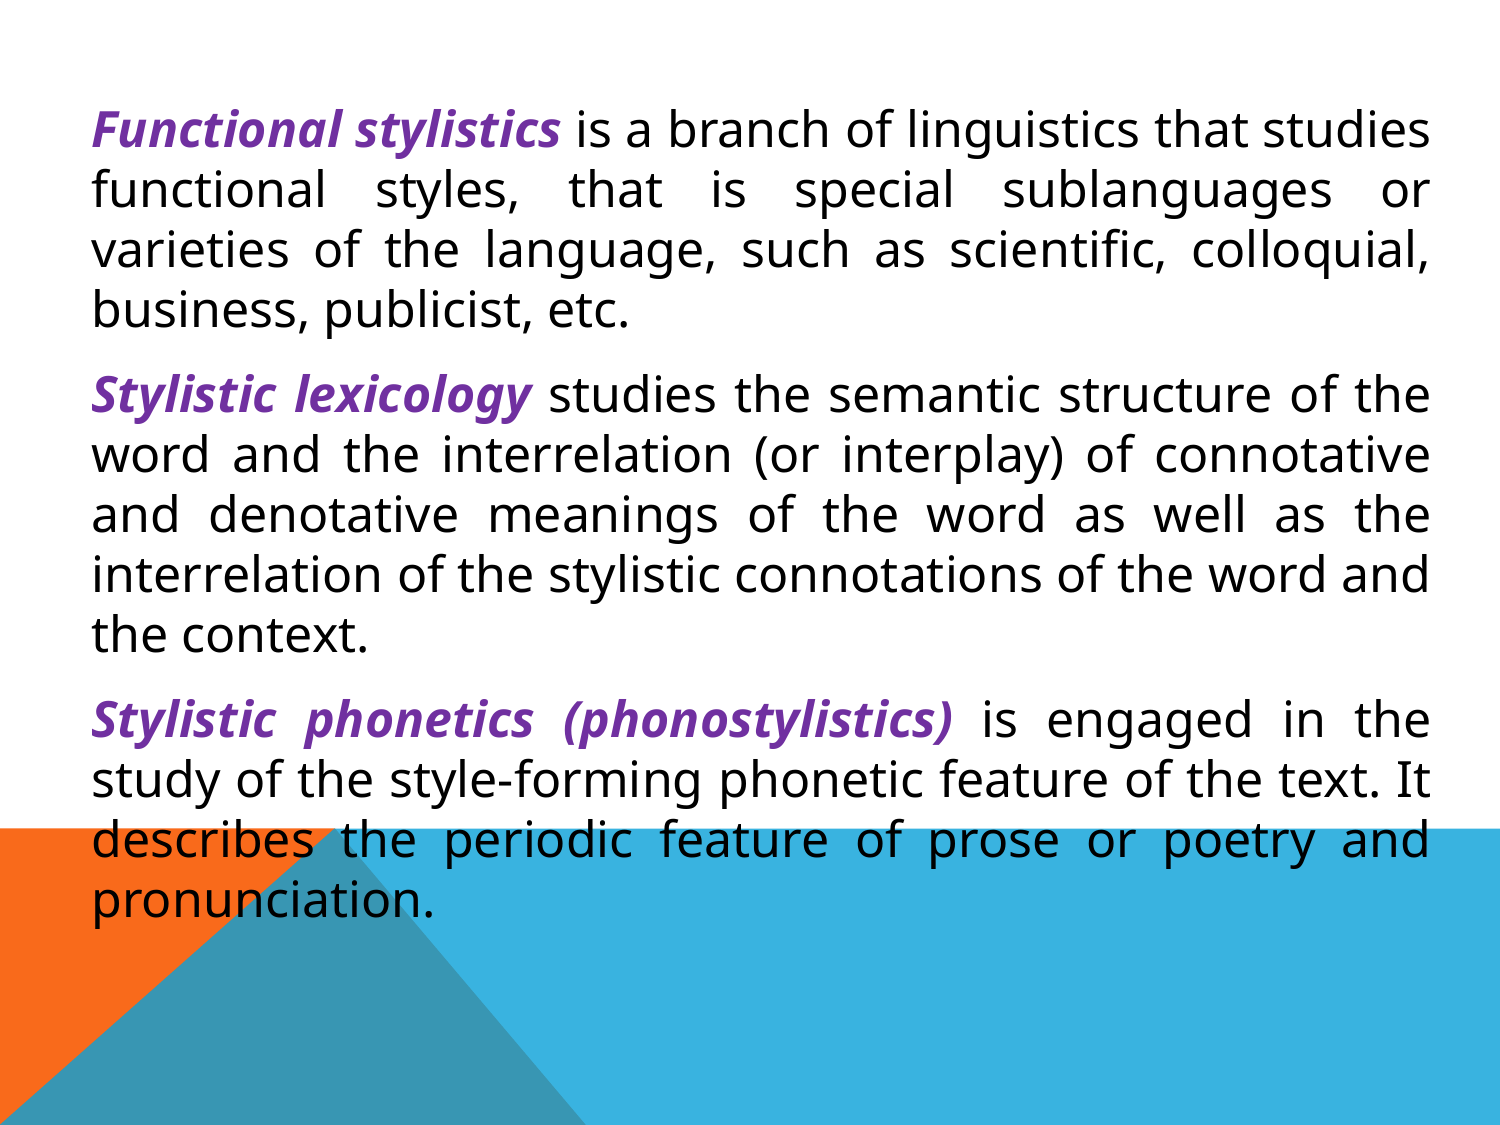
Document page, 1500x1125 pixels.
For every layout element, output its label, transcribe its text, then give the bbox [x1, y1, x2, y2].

text_box Functional stylistics is a branch of linguistics that studies functional styles, that is special sublanguages or varieties of the language, such as scientific, colloquial, business, publicist, etc. Stylistic lexicology studies the semantic structure of the word and the interrelation (or interplay) of connotative and denotative meanings of the word as well as the interrelation of the stylistic connotations of the word and the context. Stylistic phonetics (phonostylistics) is engaged in the study of the style-forming phonetic feature of the text. It describes the periodic feature of prose or poetry and pronunciation. [76, 89, 1447, 935]
